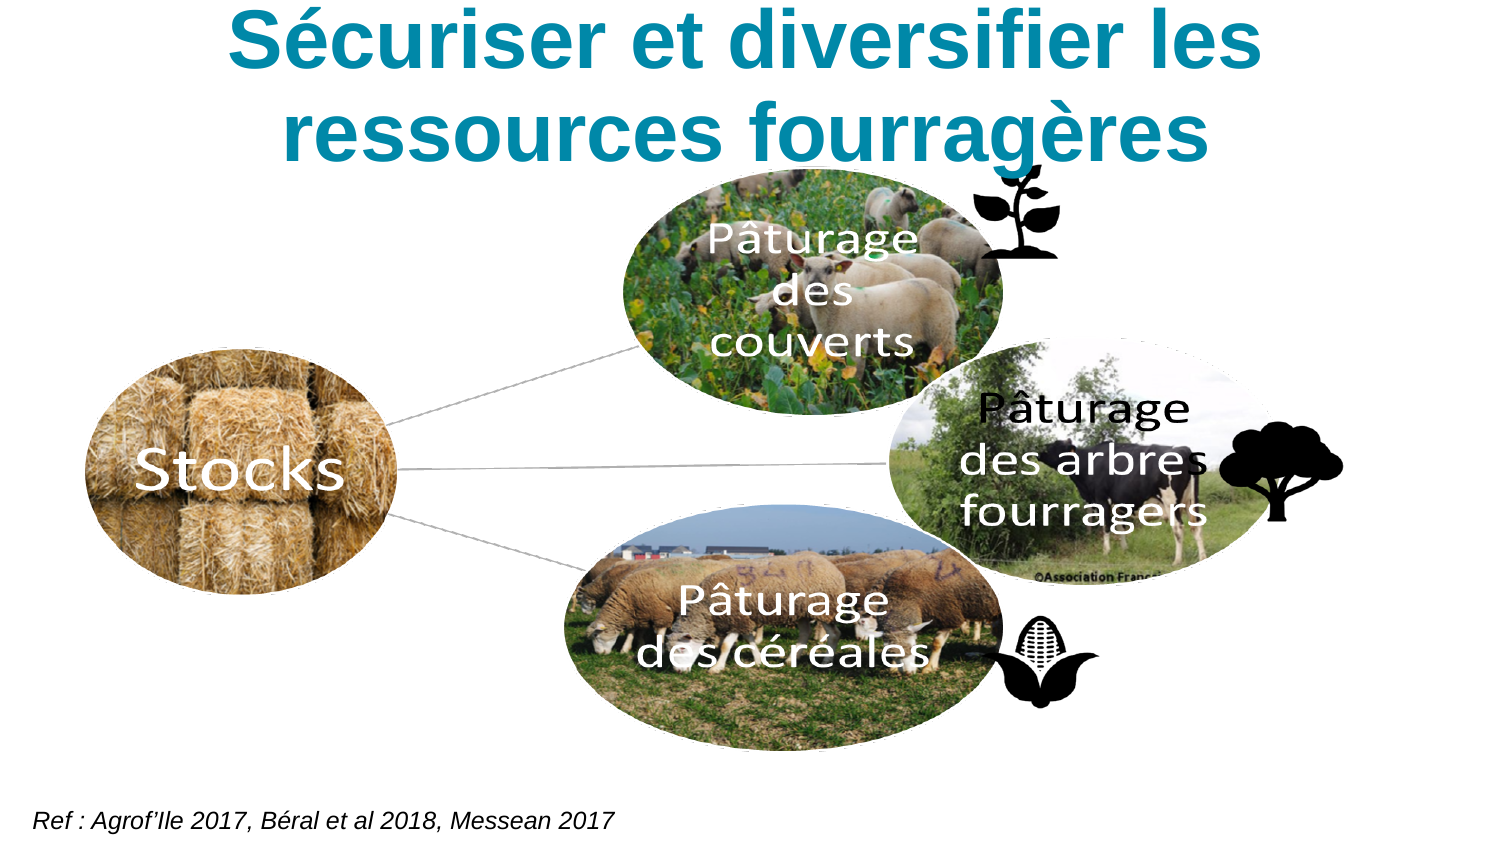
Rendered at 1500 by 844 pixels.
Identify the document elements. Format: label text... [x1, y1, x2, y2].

text_box Sécuriser et diversifier les ressources fourragères [16, 6, 1477, 94]
picture [0, 96, 1500, 836]
